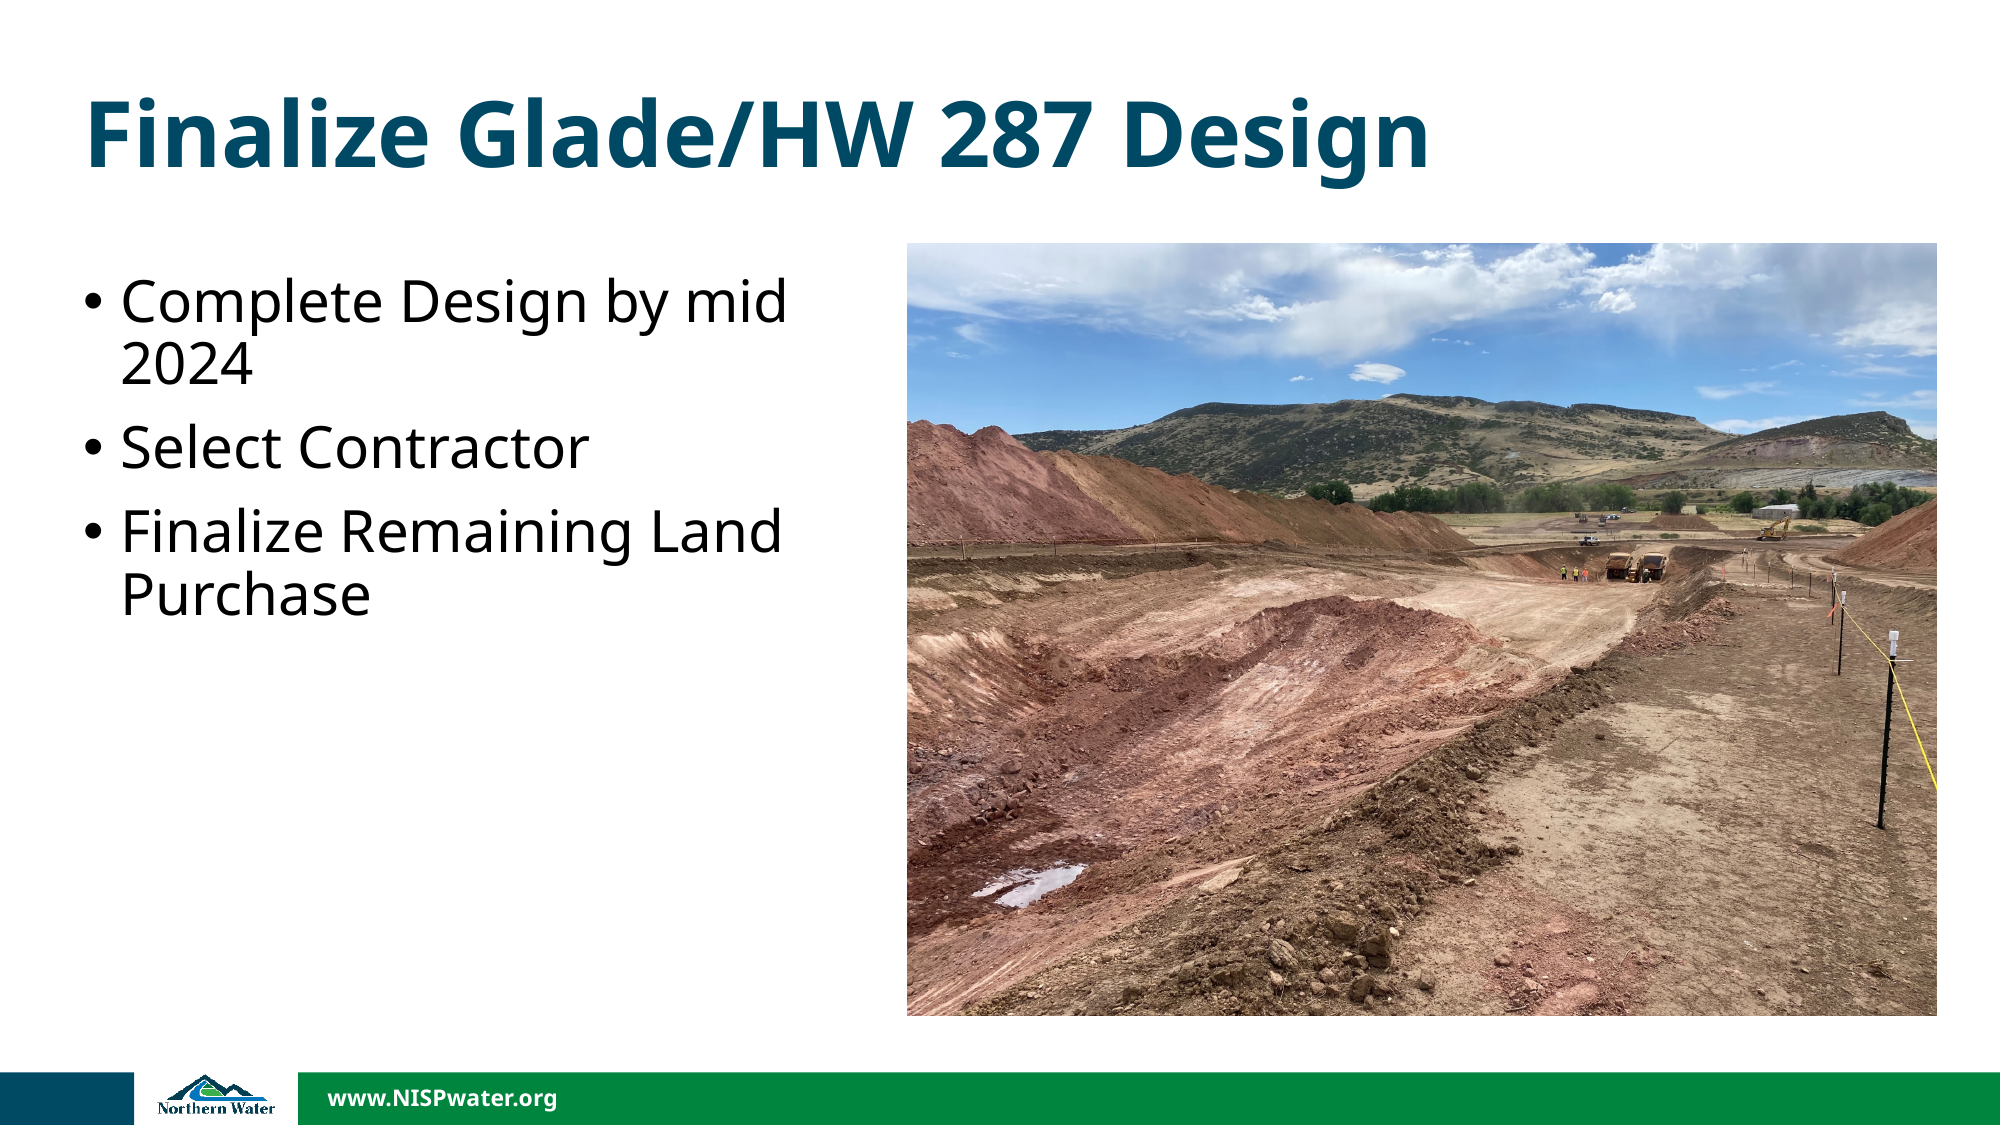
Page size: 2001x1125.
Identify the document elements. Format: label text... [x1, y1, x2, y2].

title Finalize Glade/HW 287 Design [68, 0, 1684, 276]
list Complete Design by mid 2024 Select Contractor Finalize Remaining Land Purchase [68, 276, 888, 975]
picture [907, 243, 1937, 1016]
picture [157, 1074, 275, 1119]
